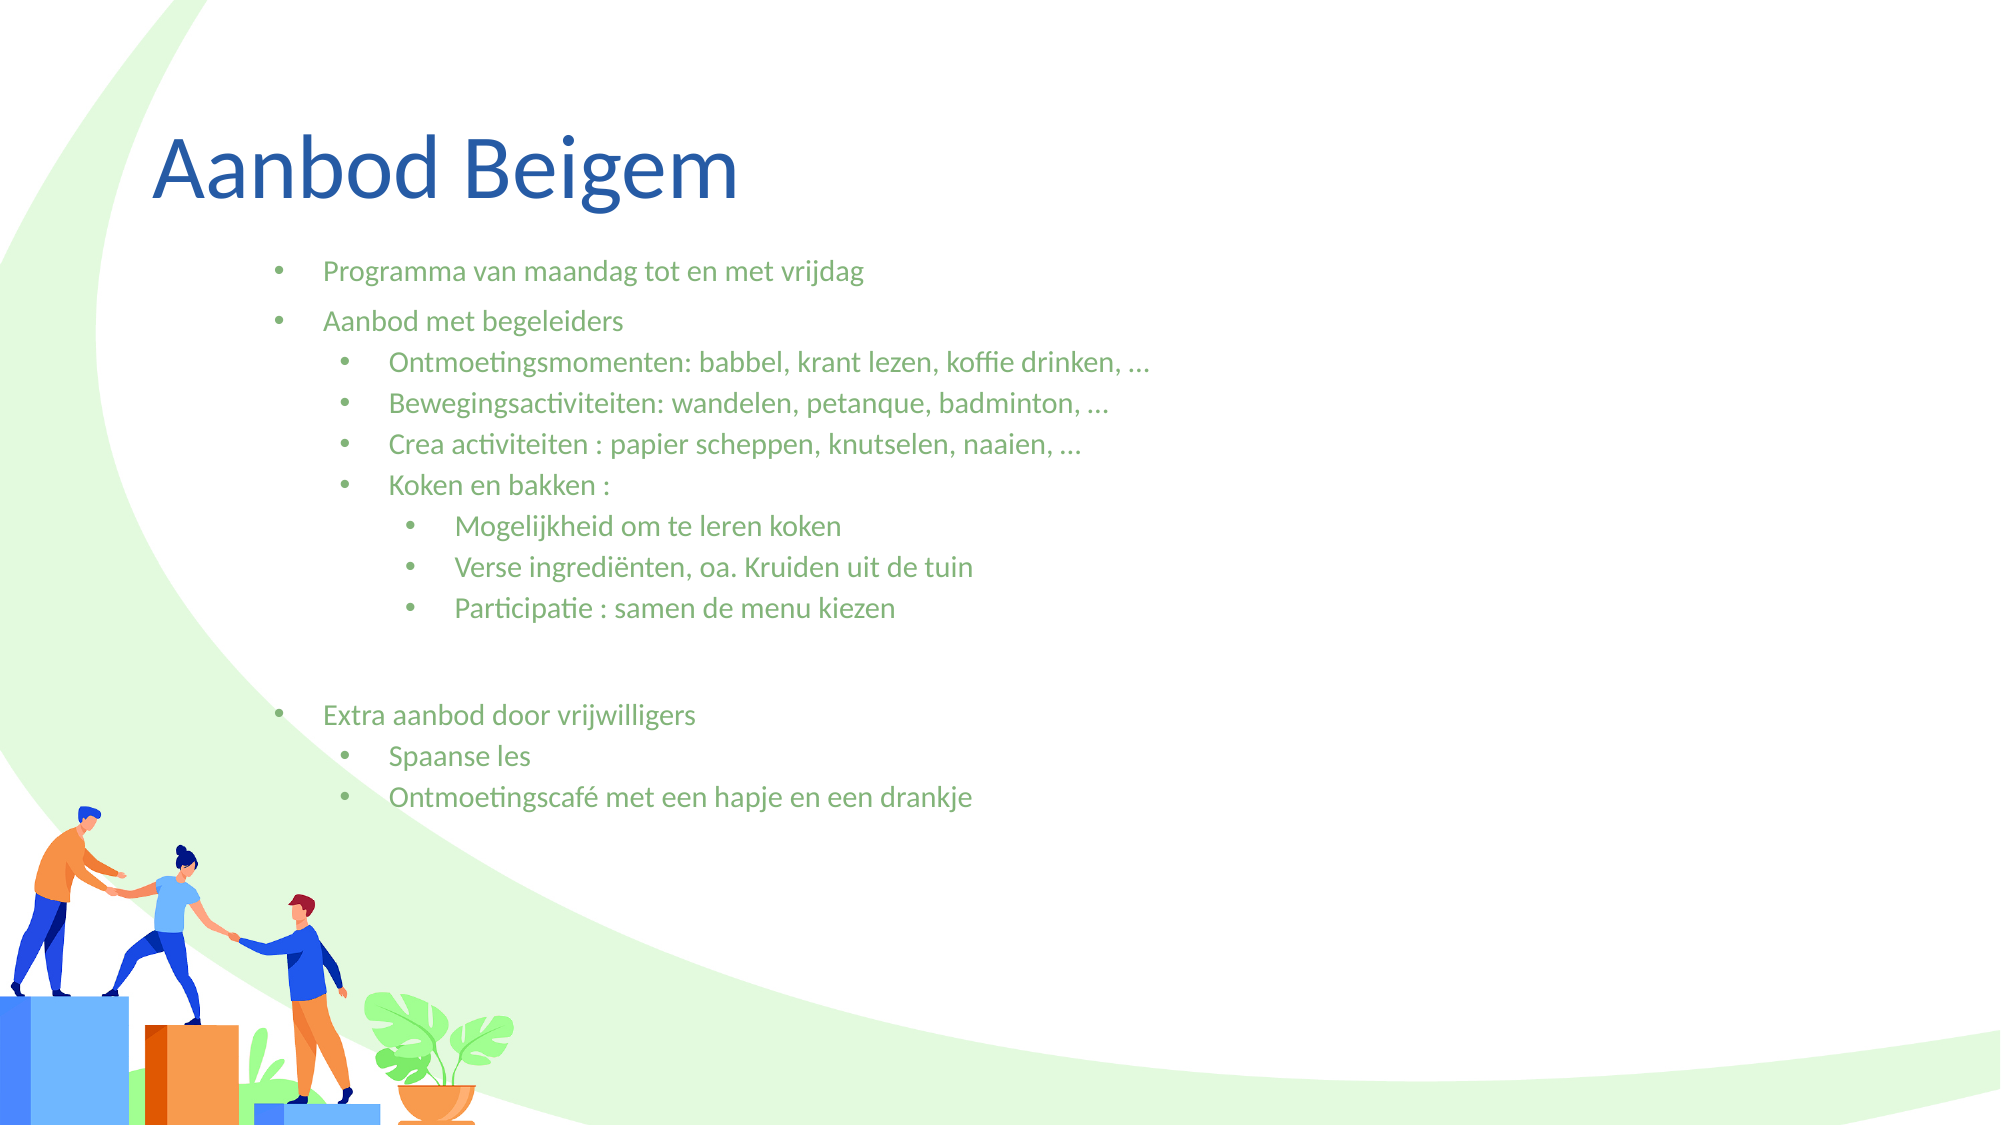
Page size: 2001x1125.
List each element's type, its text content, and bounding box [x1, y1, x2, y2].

title Aanbod Beigem [137, 59, 1863, 278]
picture [0, 0, 2001, 1125]
list Programma van maandag tot en met vrijdag Aanbod met begeleiders Ontmoetingsmomenten: babbel, krant lezen, koffie drinken, … Bewegingsactiviteiten: wandelen, petanque, badminton, … Crea activiteiten : papier scheppen, knutselen, naaien, … Koken en bakken : Mogelijkheid om te leren koken Verse ingrediënten, oa. Kruiden uit de tuin Participatie : samen de menu kiezen Extra aanbod door vrijwilligers Spaanse les Ontmoetingscafé met een hapje en een drankje [258, 248, 1907, 826]
